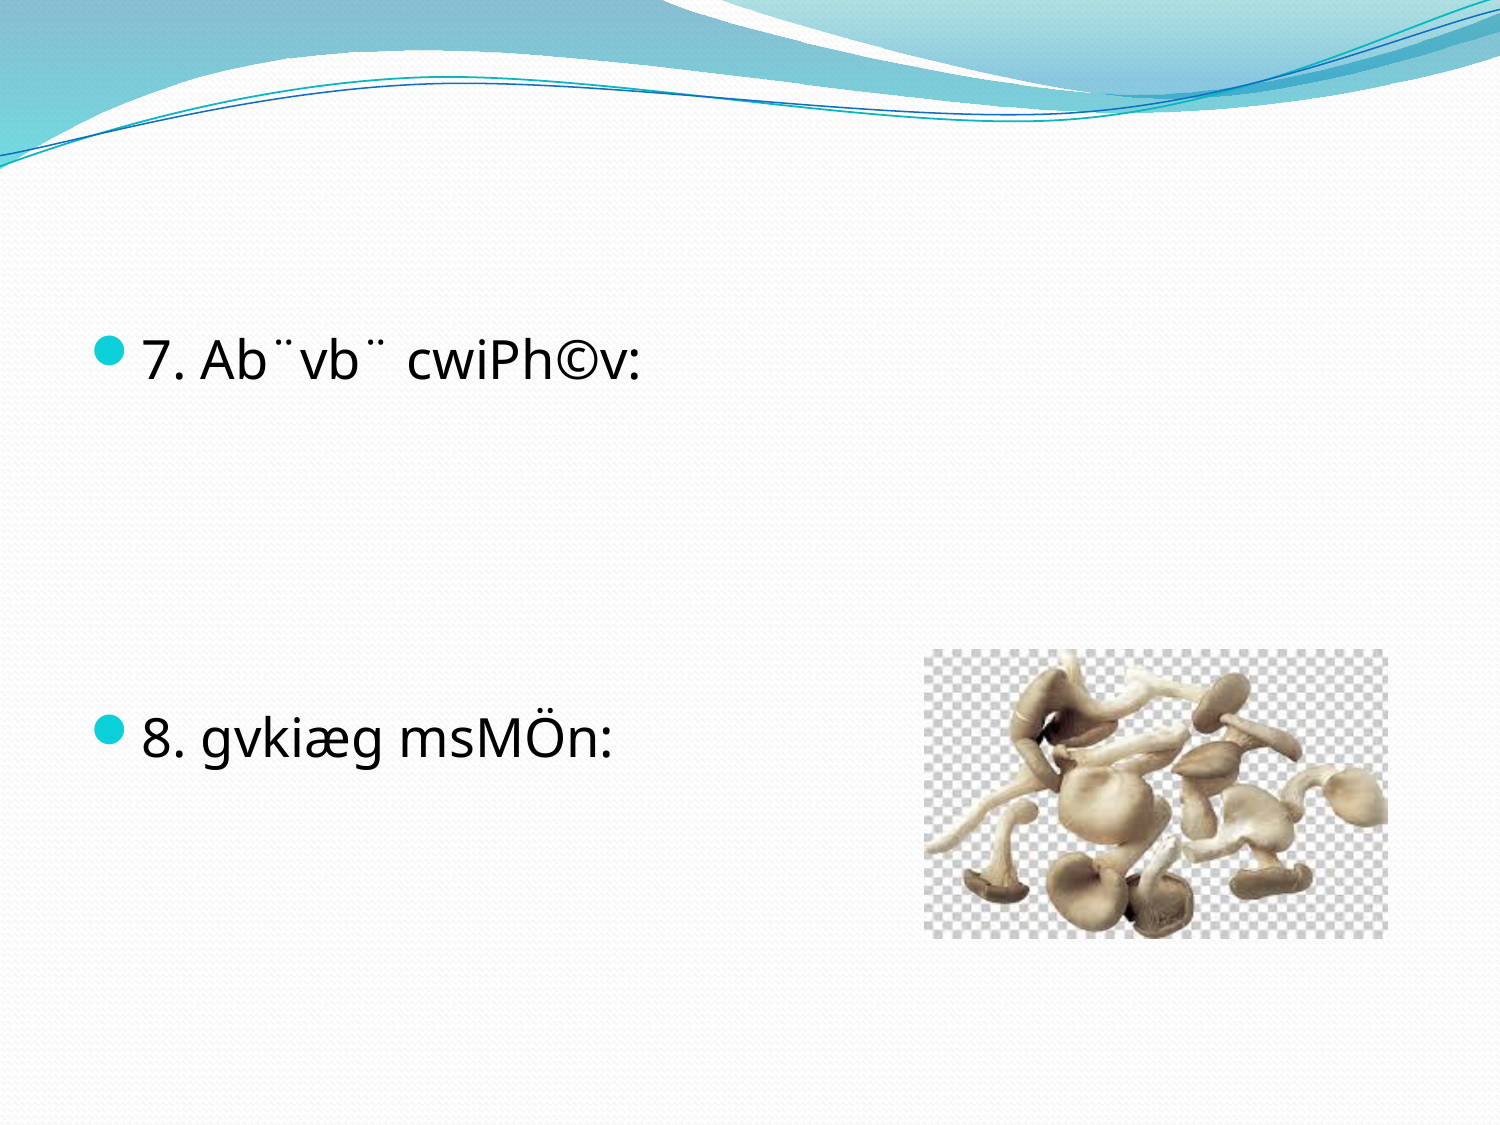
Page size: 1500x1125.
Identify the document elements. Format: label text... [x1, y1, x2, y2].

list 7. Ab¨vb¨ cwiPh©v: 8. gvkiæg msMÖn: [74, 317, 1426, 1038]
picture [924, 649, 1388, 940]
